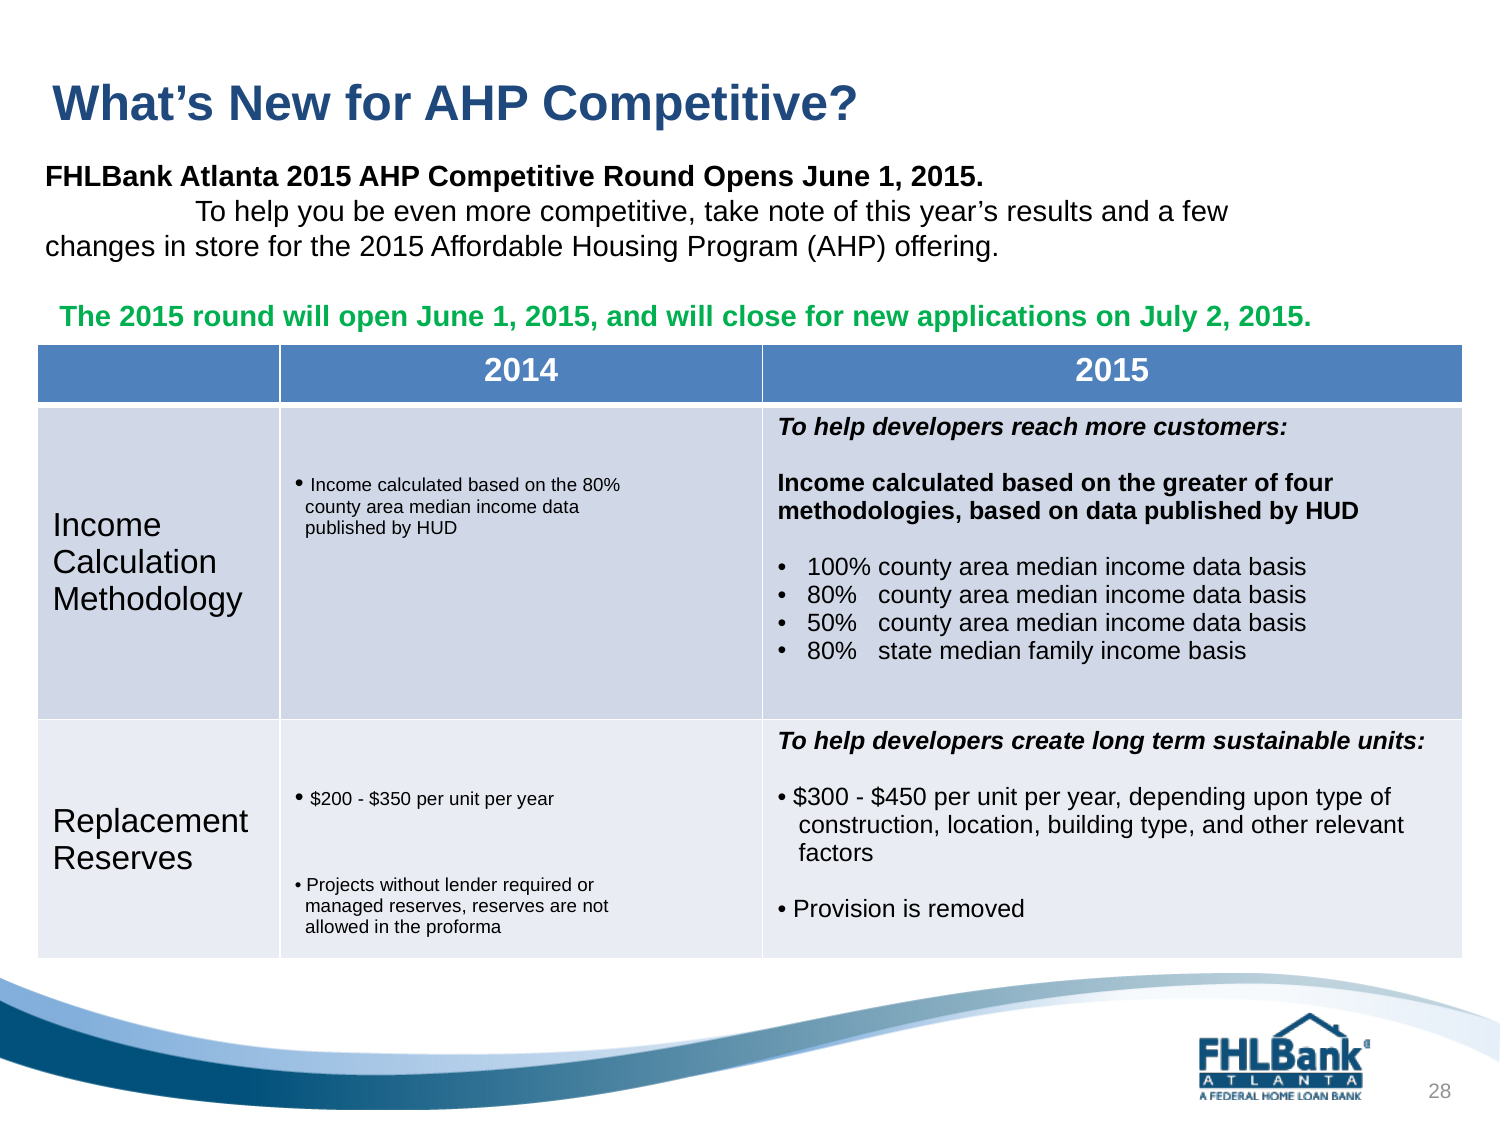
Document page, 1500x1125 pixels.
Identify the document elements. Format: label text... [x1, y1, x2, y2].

text_box FHLBank Atlanta 2015 AHP Competitive Round Opens June 1, 2015. To help you be even more competitive, take note of this year’s results and a few changes in store for the 2015 Affordable Housing Program (AHP) offering. The 2015 round will open June 1, 2015, and will close for new applications on July 2, 2015. [30, 149, 1343, 340]
table_cell Replacement Reserves [38, 720, 279, 958]
table_header 2015 [763, 345, 1462, 402]
table_cell Income Calculation Methodology [38, 408, 279, 719]
table_header 2014 [281, 345, 762, 402]
table_cell Income calculated based on the 80% county area median income data published by HUD [281, 408, 762, 719]
table_header [38, 345, 279, 402]
table_cell To help developers reach more customers: Income calculated based on the greater of four methodologies, based on data published by HUD 100% county area median income data basis 80% county area median income data basis 50% county area median income data basis 80% state median family income basis [763, 408, 1462, 719]
slide_number 28 [1370, 1060, 1467, 1121]
text_box What’s New for AHP Competitive? [37, 37, 1450, 163]
table_cell $200 - $350 per unit per year Projects without lender required or managed reserves, reserves are not allowed in the proforma [281, 720, 762, 958]
picture [0, 966, 1500, 1121]
table_cell To help developers create long term sustainable units: $300 - $450 per unit per year, depending upon type of construction, location, building type, and other relevant factors Provision is removed [763, 720, 1462, 958]
